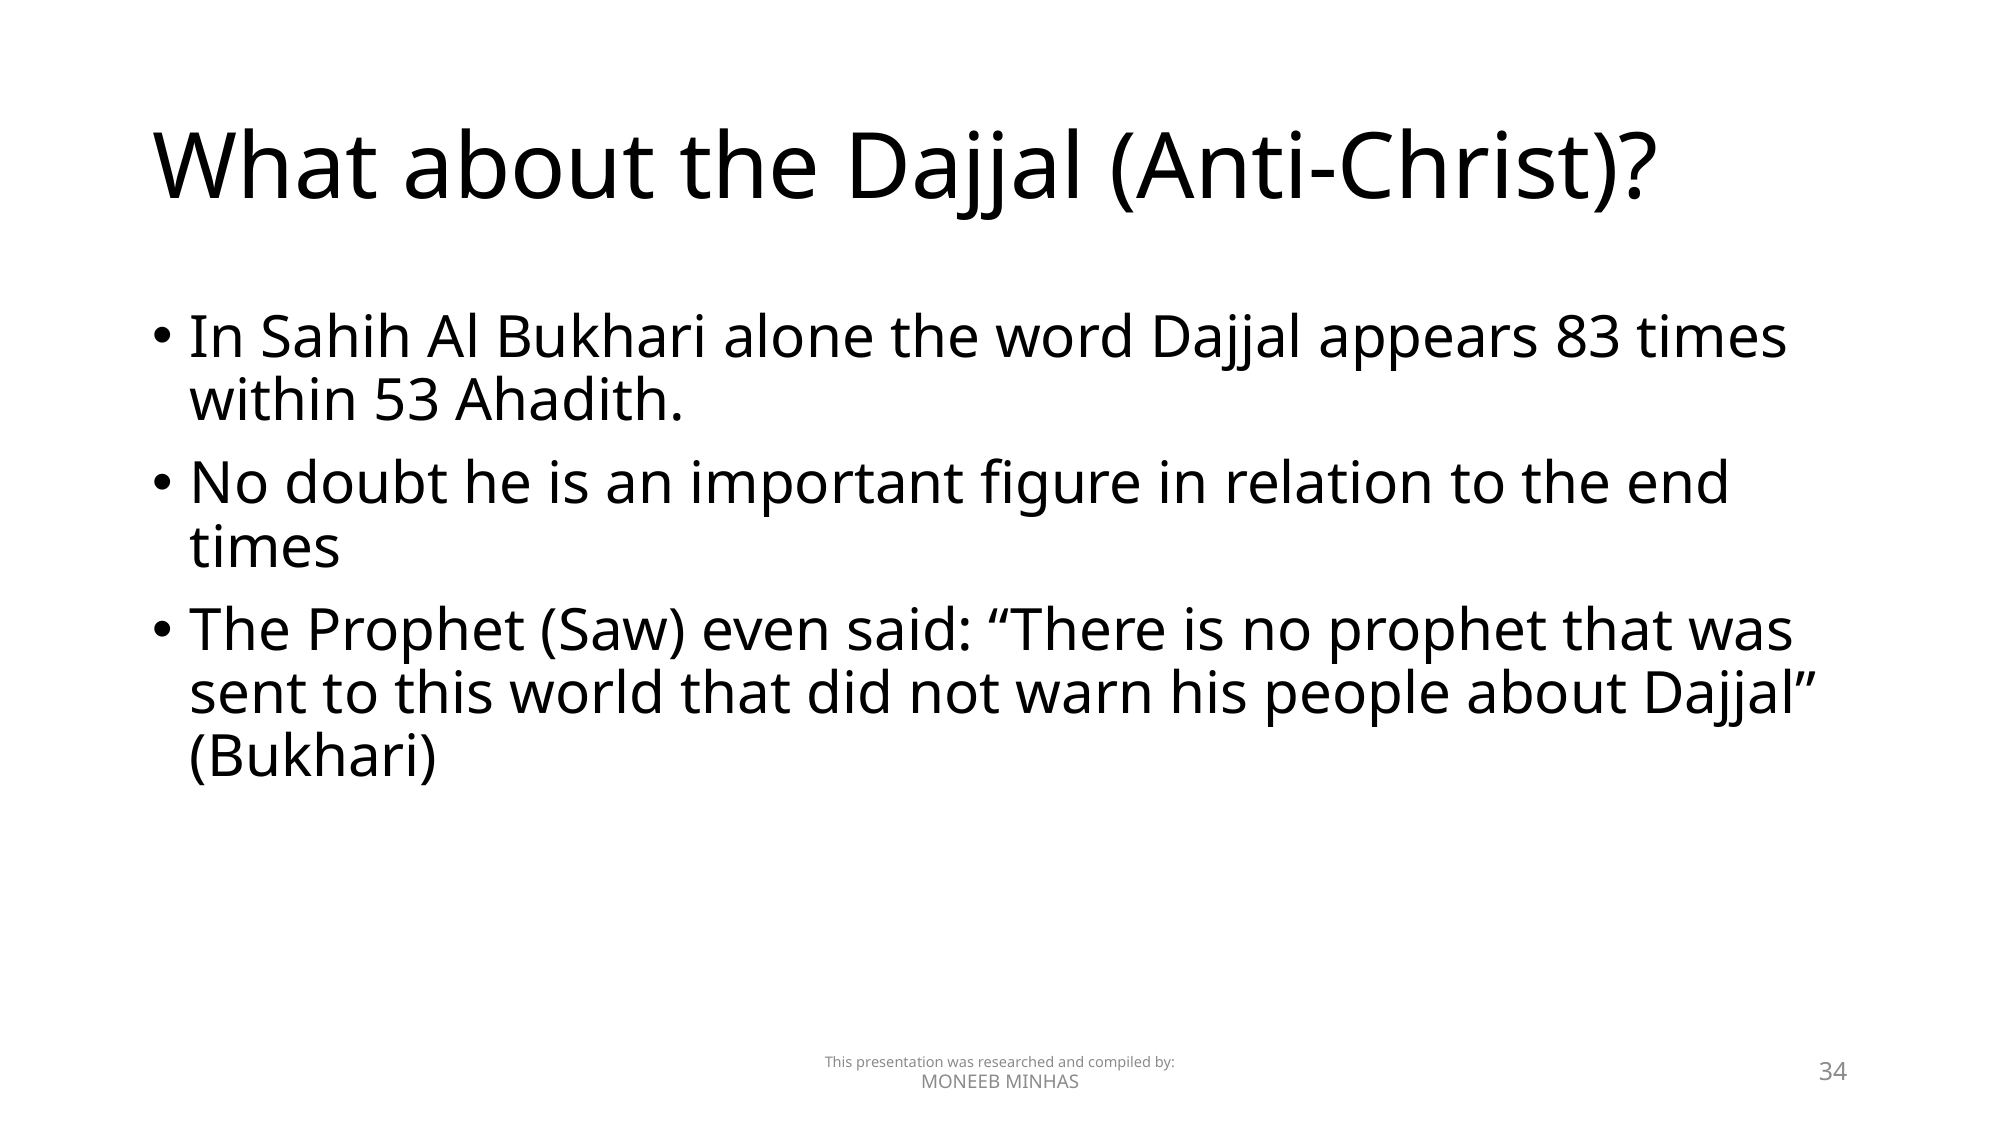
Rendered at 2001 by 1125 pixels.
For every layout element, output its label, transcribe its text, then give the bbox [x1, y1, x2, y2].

slide_number 34 [1412, 1042, 1863, 1103]
list In Sahih Al Bukhari alone the word Dajjal appears 83 times within 53 Ahadith. No doubt he is an important figure in relation to the end times The Prophet (Saw) even said: “There is no prophet that was sent to this world that did not warn his people about Dajjal” (Bukhari) [137, 299, 1863, 1014]
title What about the Dajjal (Anti-Christ)? [137, 59, 1863, 278]
footer This presentation was researched and compiled by: MONEEB MINHAS [662, 1042, 1338, 1103]
